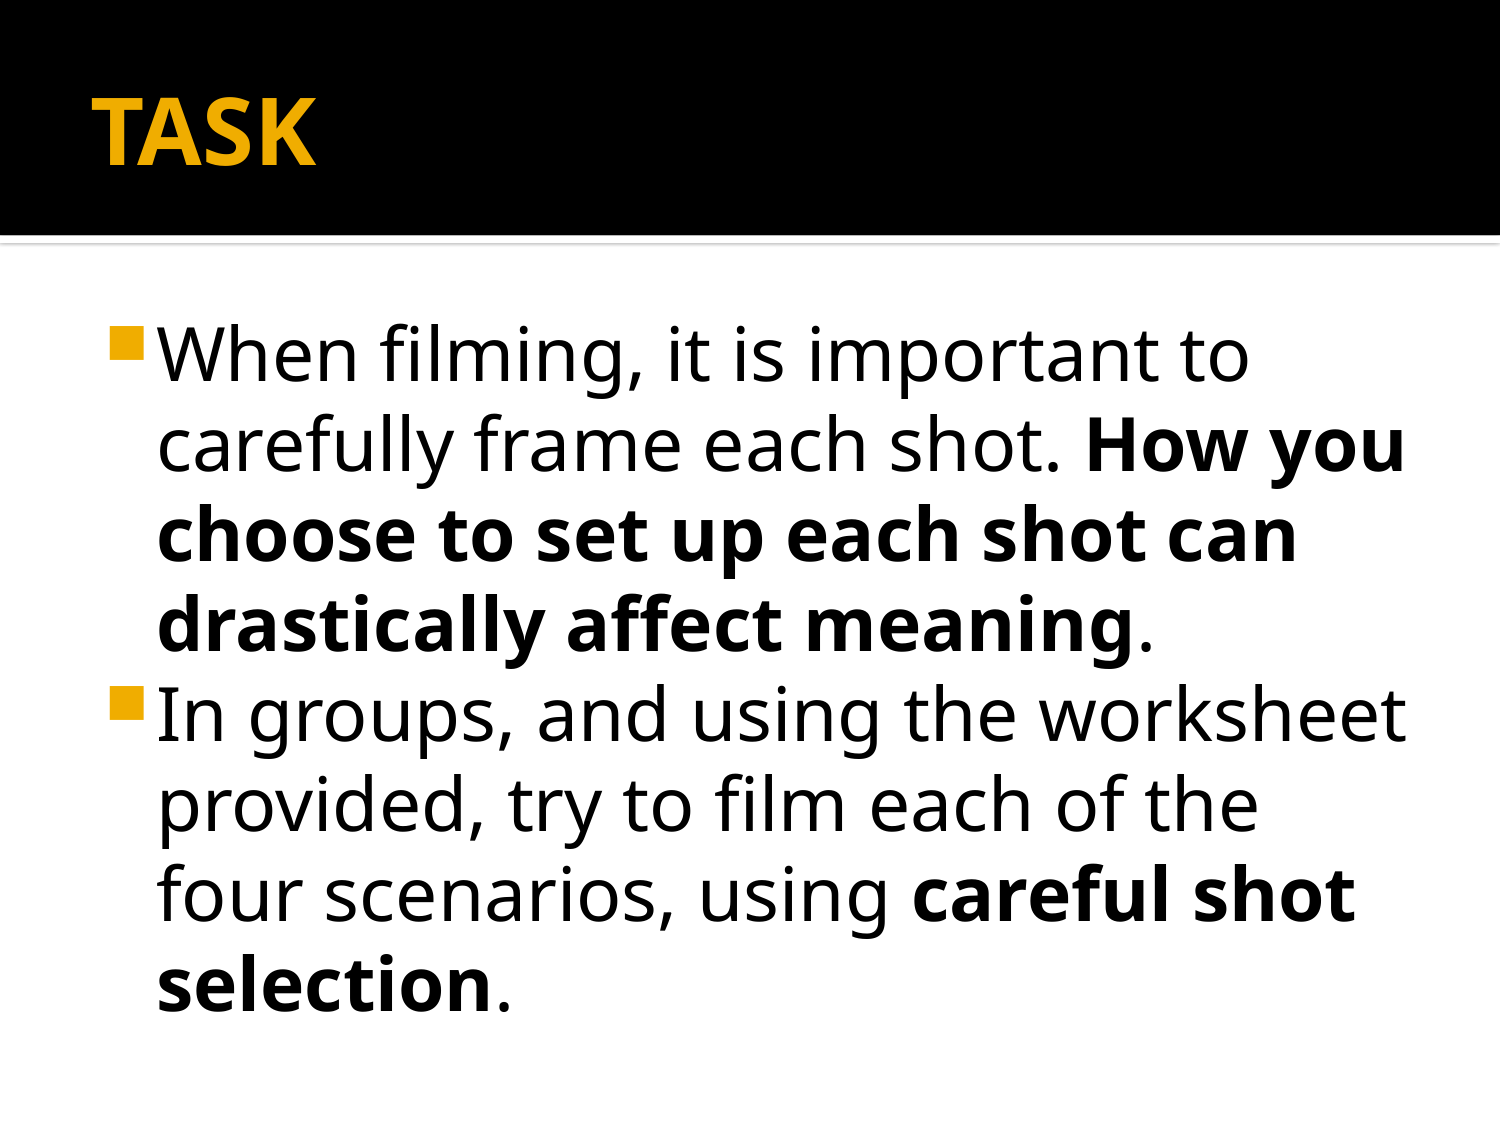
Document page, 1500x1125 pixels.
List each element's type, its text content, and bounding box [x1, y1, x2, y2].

title TASK [75, 25, 1425, 231]
list When filming, it is important to carefully frame each shot. How you choose to set up each shot can drastically affect meaning. In groups, and using the worksheet provided, try to film each of the four scenarios, using careful shot selection. [75, 291, 1425, 1050]
